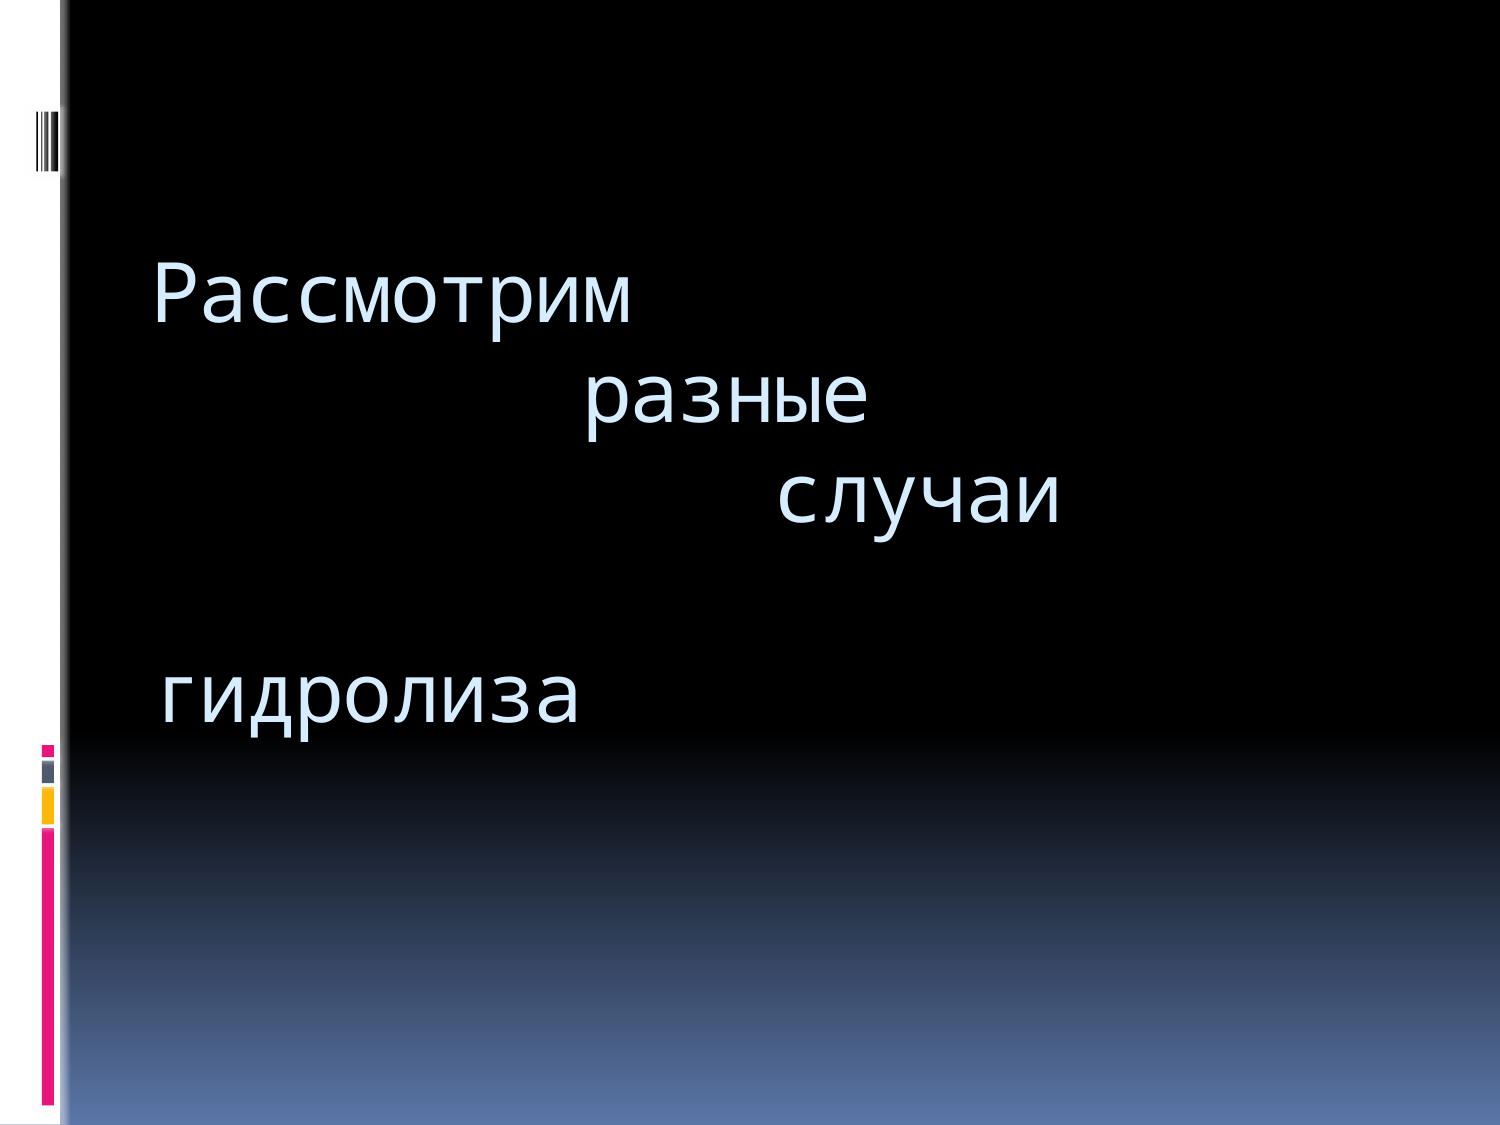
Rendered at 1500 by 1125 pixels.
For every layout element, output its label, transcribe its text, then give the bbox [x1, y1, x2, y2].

title Рассмотрим разные случаи гидролиза [135, 231, 1411, 728]
